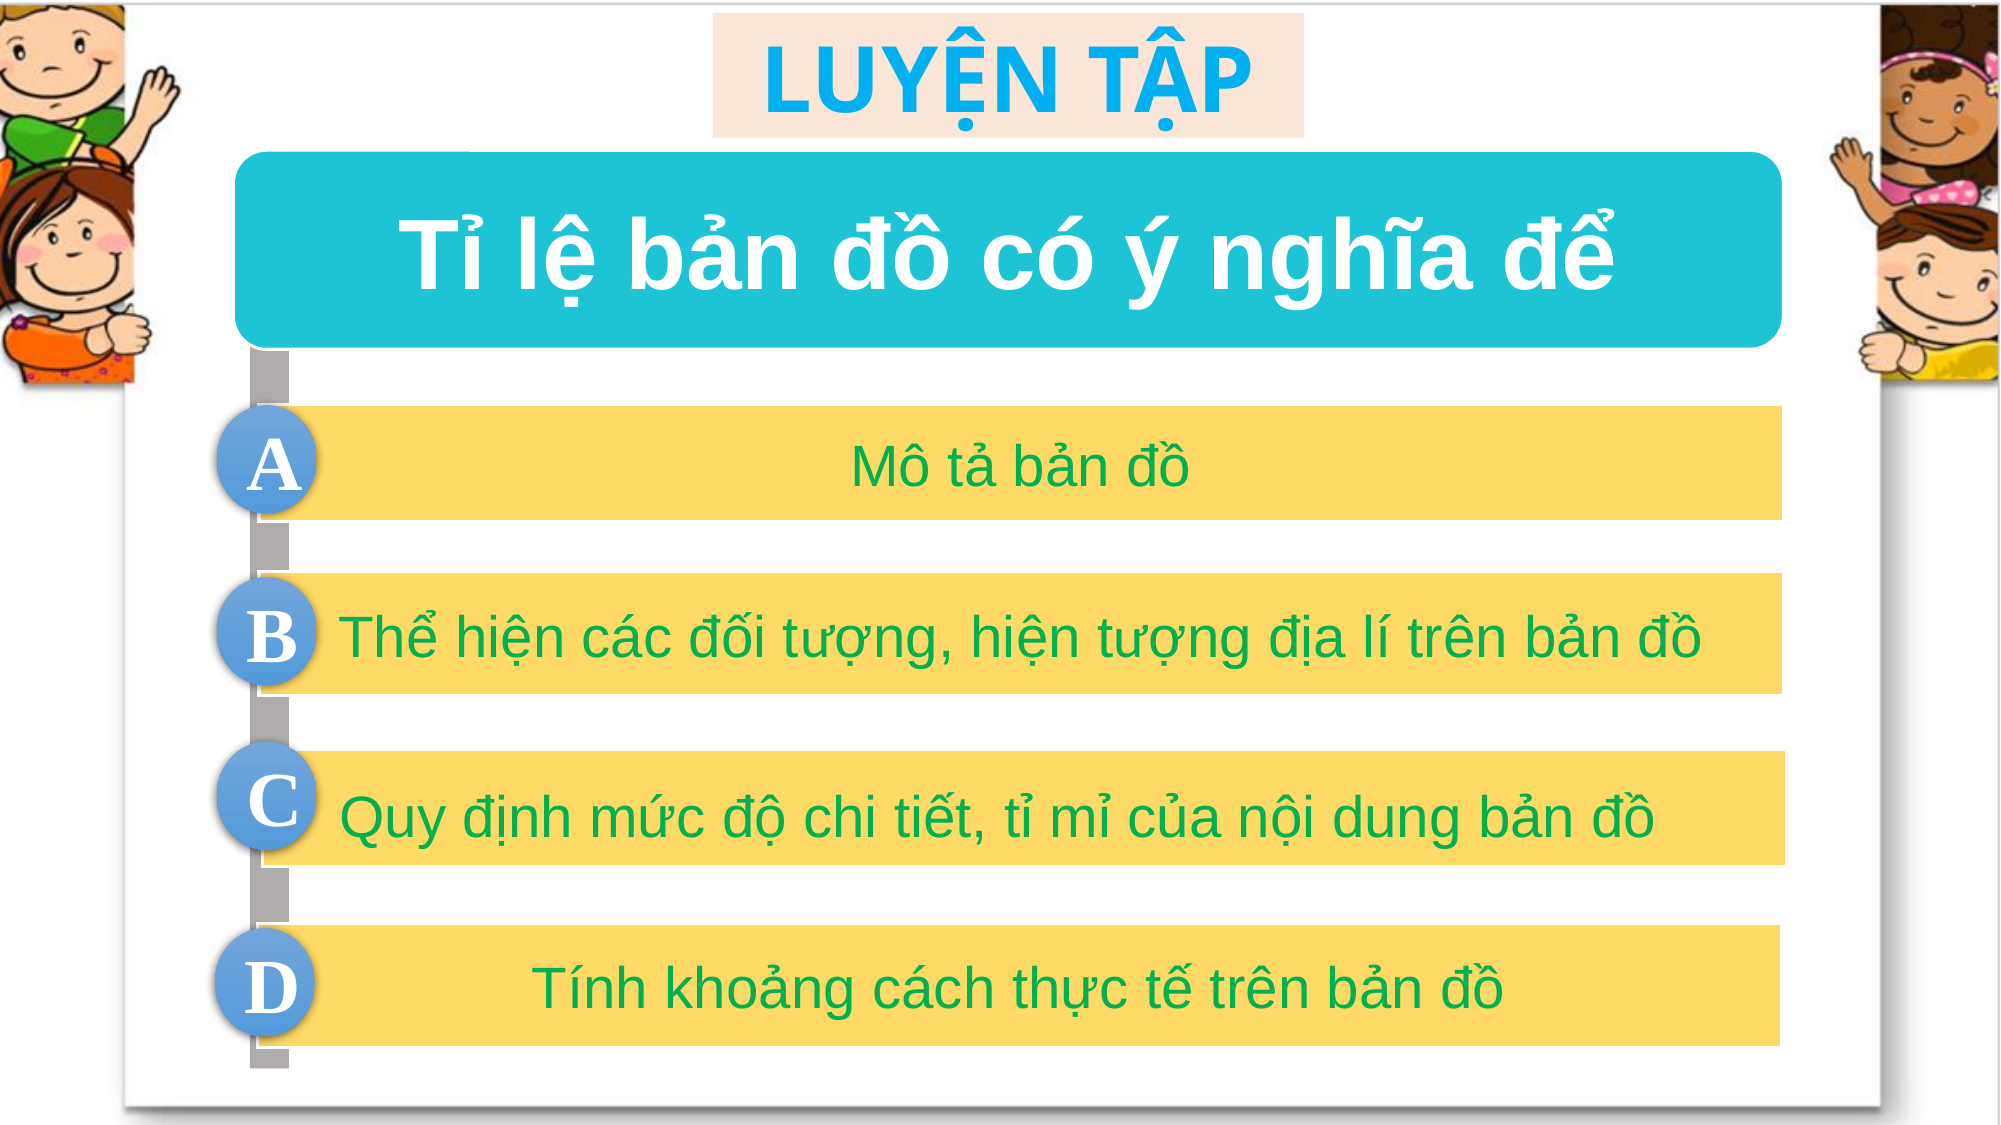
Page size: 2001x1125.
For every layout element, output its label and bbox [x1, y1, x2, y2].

list [0, 1, 2000, 1125]
